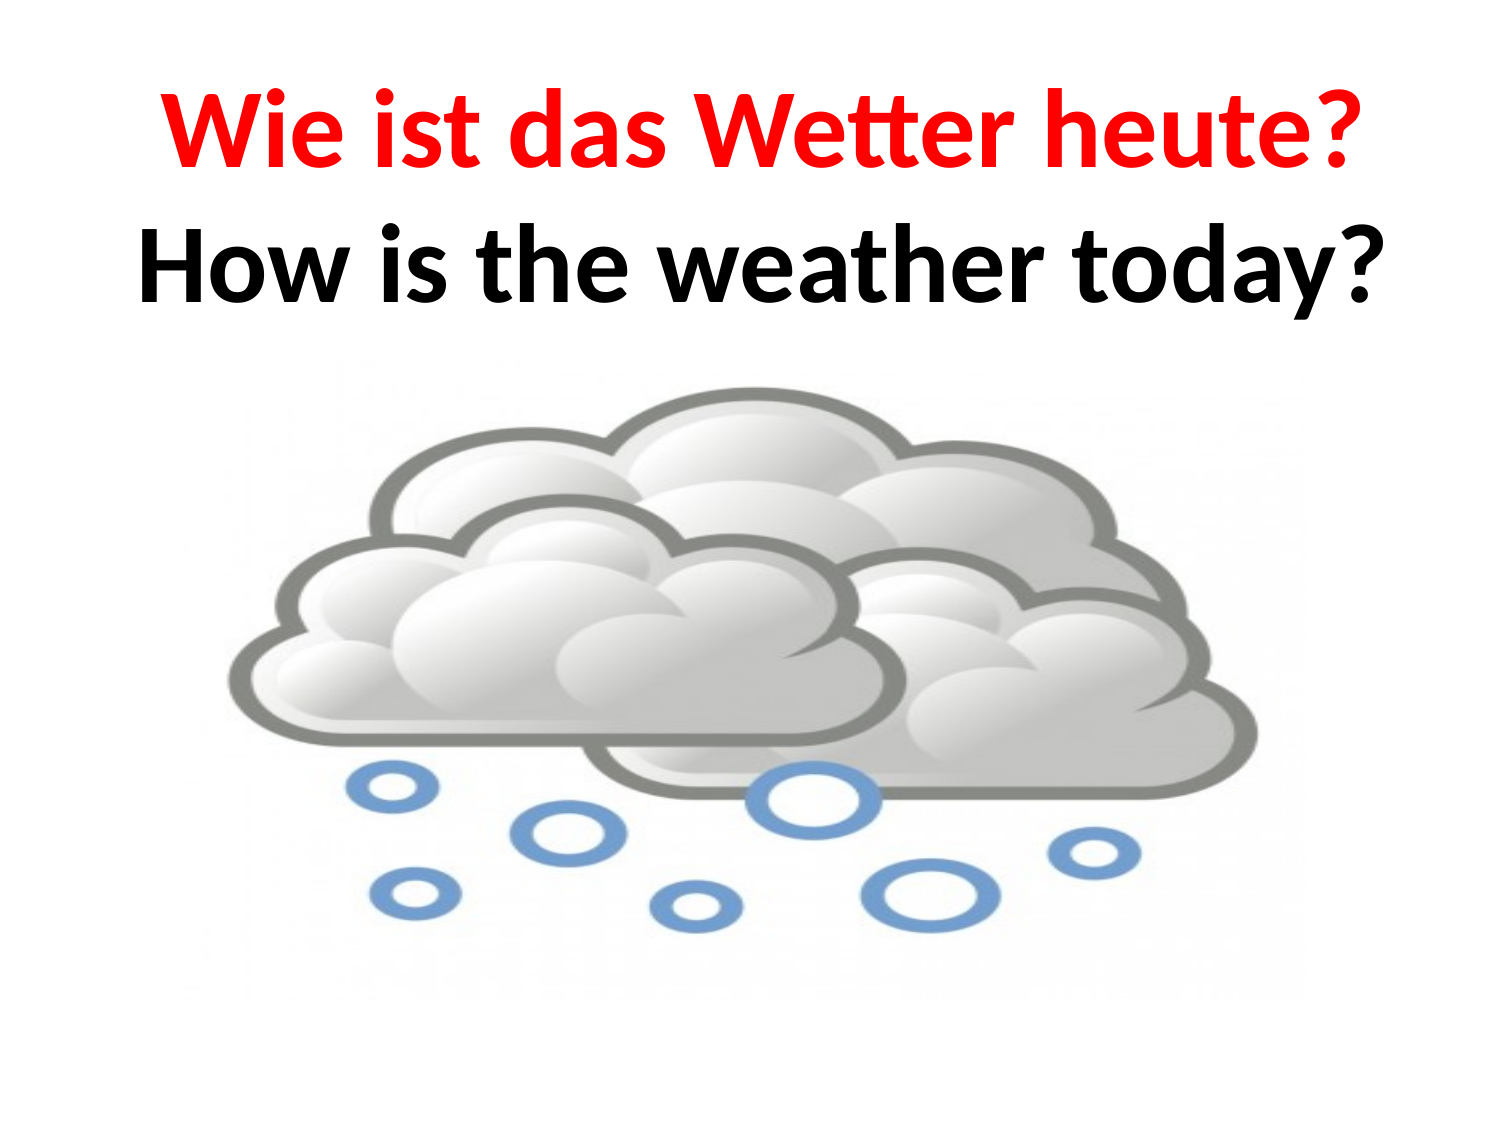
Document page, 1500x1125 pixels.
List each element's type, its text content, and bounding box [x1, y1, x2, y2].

title Wie ist das Wetter heute? How is the weather today? [88, 54, 1439, 327]
picture [182, 361, 1306, 1000]
